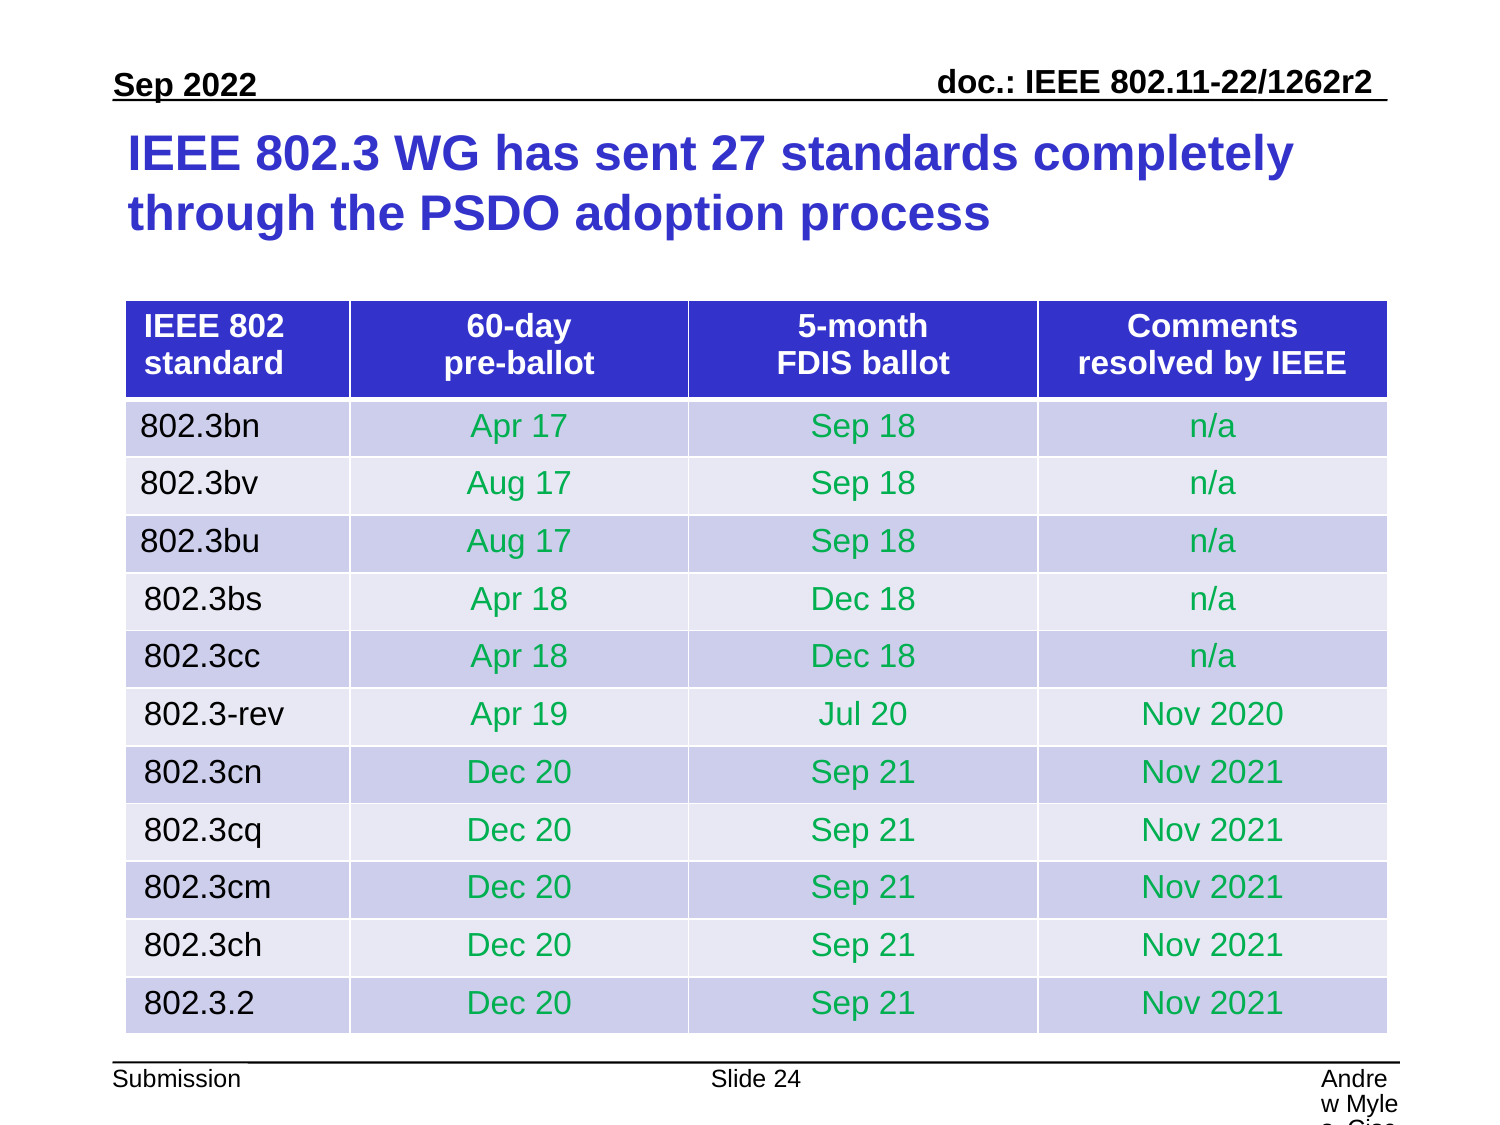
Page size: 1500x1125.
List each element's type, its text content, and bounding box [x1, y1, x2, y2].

table_header Comments resolved by IEEE [1039, 301, 1387, 397]
table_cell Dec 20 [351, 804, 688, 860]
table_cell Dec 18 [689, 574, 1037, 630]
table_cell n/a [1039, 574, 1387, 630]
table_cell Dec 20 [351, 862, 688, 918]
slide_number Slide 24 [709, 1061, 803, 1093]
table_cell 802.3ch [126, 920, 349, 976]
footer Andrew Myles, Cisco [1320, 1061, 1402, 1093]
table_cell 802.3cn [126, 747, 349, 803]
table_cell Nov 2021 [1039, 804, 1387, 860]
table_cell Apr 19 [351, 689, 688, 745]
table_cell Sep 21 [689, 978, 1037, 1033]
table_cell Sep 18 [689, 458, 1037, 514]
table_cell 802.3bs [126, 574, 349, 630]
table_cell n/a [1039, 458, 1387, 514]
table_header IEEE 802 standard [126, 301, 349, 397]
table_cell Sep 21 [689, 804, 1037, 860]
table_cell Aug 17 [351, 458, 688, 514]
table_cell Sep 21 [689, 747, 1037, 803]
table_cell n/a [1039, 631, 1387, 687]
table_cell Nov 2021 [1039, 747, 1387, 803]
table_cell Dec 20 [351, 978, 688, 1033]
table_cell 802.3cc [126, 631, 349, 687]
table_cell 802.3bn [126, 402, 349, 456]
table_cell 802.3cq [126, 804, 349, 860]
table_cell n/a [1039, 402, 1387, 456]
table_cell Dec 18 [689, 631, 1037, 687]
table_cell n/a [1039, 516, 1387, 572]
table_cell Nov 2021 [1039, 862, 1387, 918]
table_cell Sep 18 [689, 402, 1037, 456]
table_cell 802.3.2 [126, 978, 349, 1033]
table_cell 802.3bu [126, 516, 349, 572]
table_cell Nov 2020 [1039, 689, 1387, 745]
table_header 60-day pre-ballot [351, 301, 688, 397]
table_cell 802.3-rev [126, 689, 349, 745]
table_cell Apr 18 [351, 631, 688, 687]
table_cell Sep 18 [689, 516, 1037, 572]
table_cell Aug 17 [351, 516, 688, 572]
table_cell Dec 20 [351, 747, 688, 803]
table_header 5-month FDIS ballot [689, 301, 1037, 397]
table_cell 802.3bv [126, 458, 349, 514]
table_cell Nov 2021 [1039, 920, 1387, 976]
table_cell Sep 21 [689, 862, 1037, 918]
table_cell 802.3cm [126, 862, 349, 918]
table_cell Nov 2021 [1039, 978, 1387, 1033]
table_cell Dec 20 [351, 920, 688, 976]
table_cell Apr 18 [351, 574, 688, 630]
table_cell Apr 17 [351, 402, 688, 456]
table_cell Sep 21 [689, 920, 1037, 976]
table_cell Jul 20 [689, 689, 1037, 745]
title IEEE 802.3 WG has sent 27 standards completely through the PSDO adoption process [112, 112, 1388, 288]
